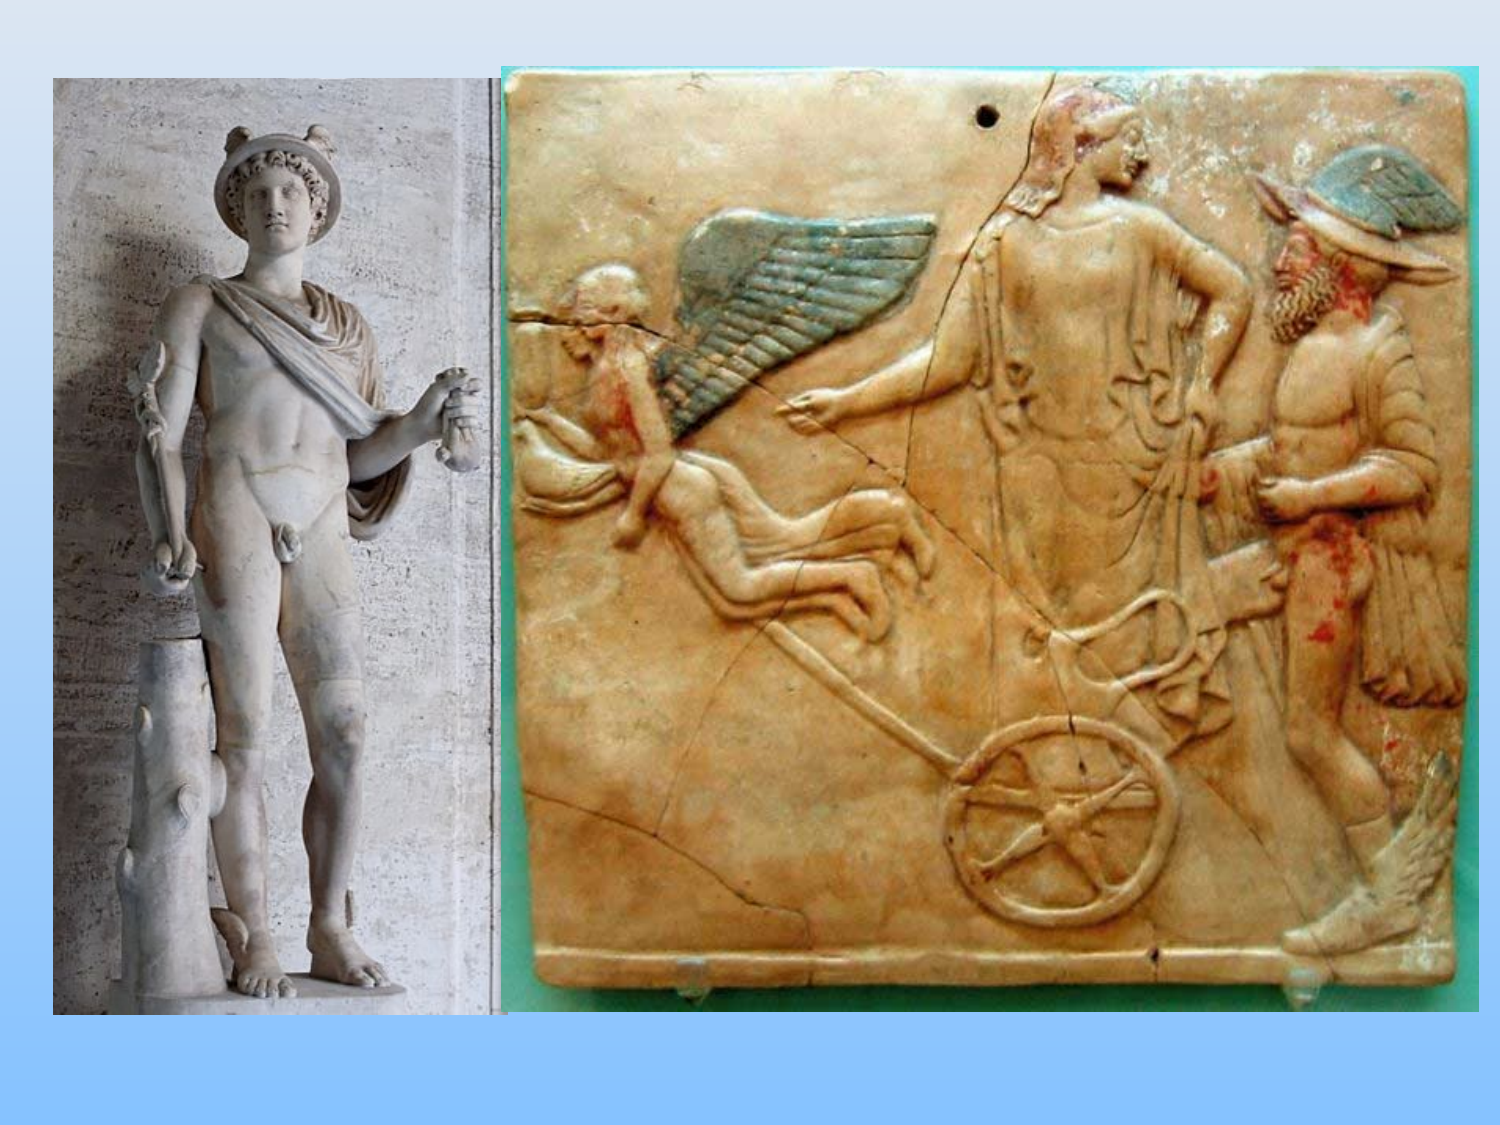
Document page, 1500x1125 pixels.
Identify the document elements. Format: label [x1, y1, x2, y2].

picture [52, 66, 1479, 1015]
